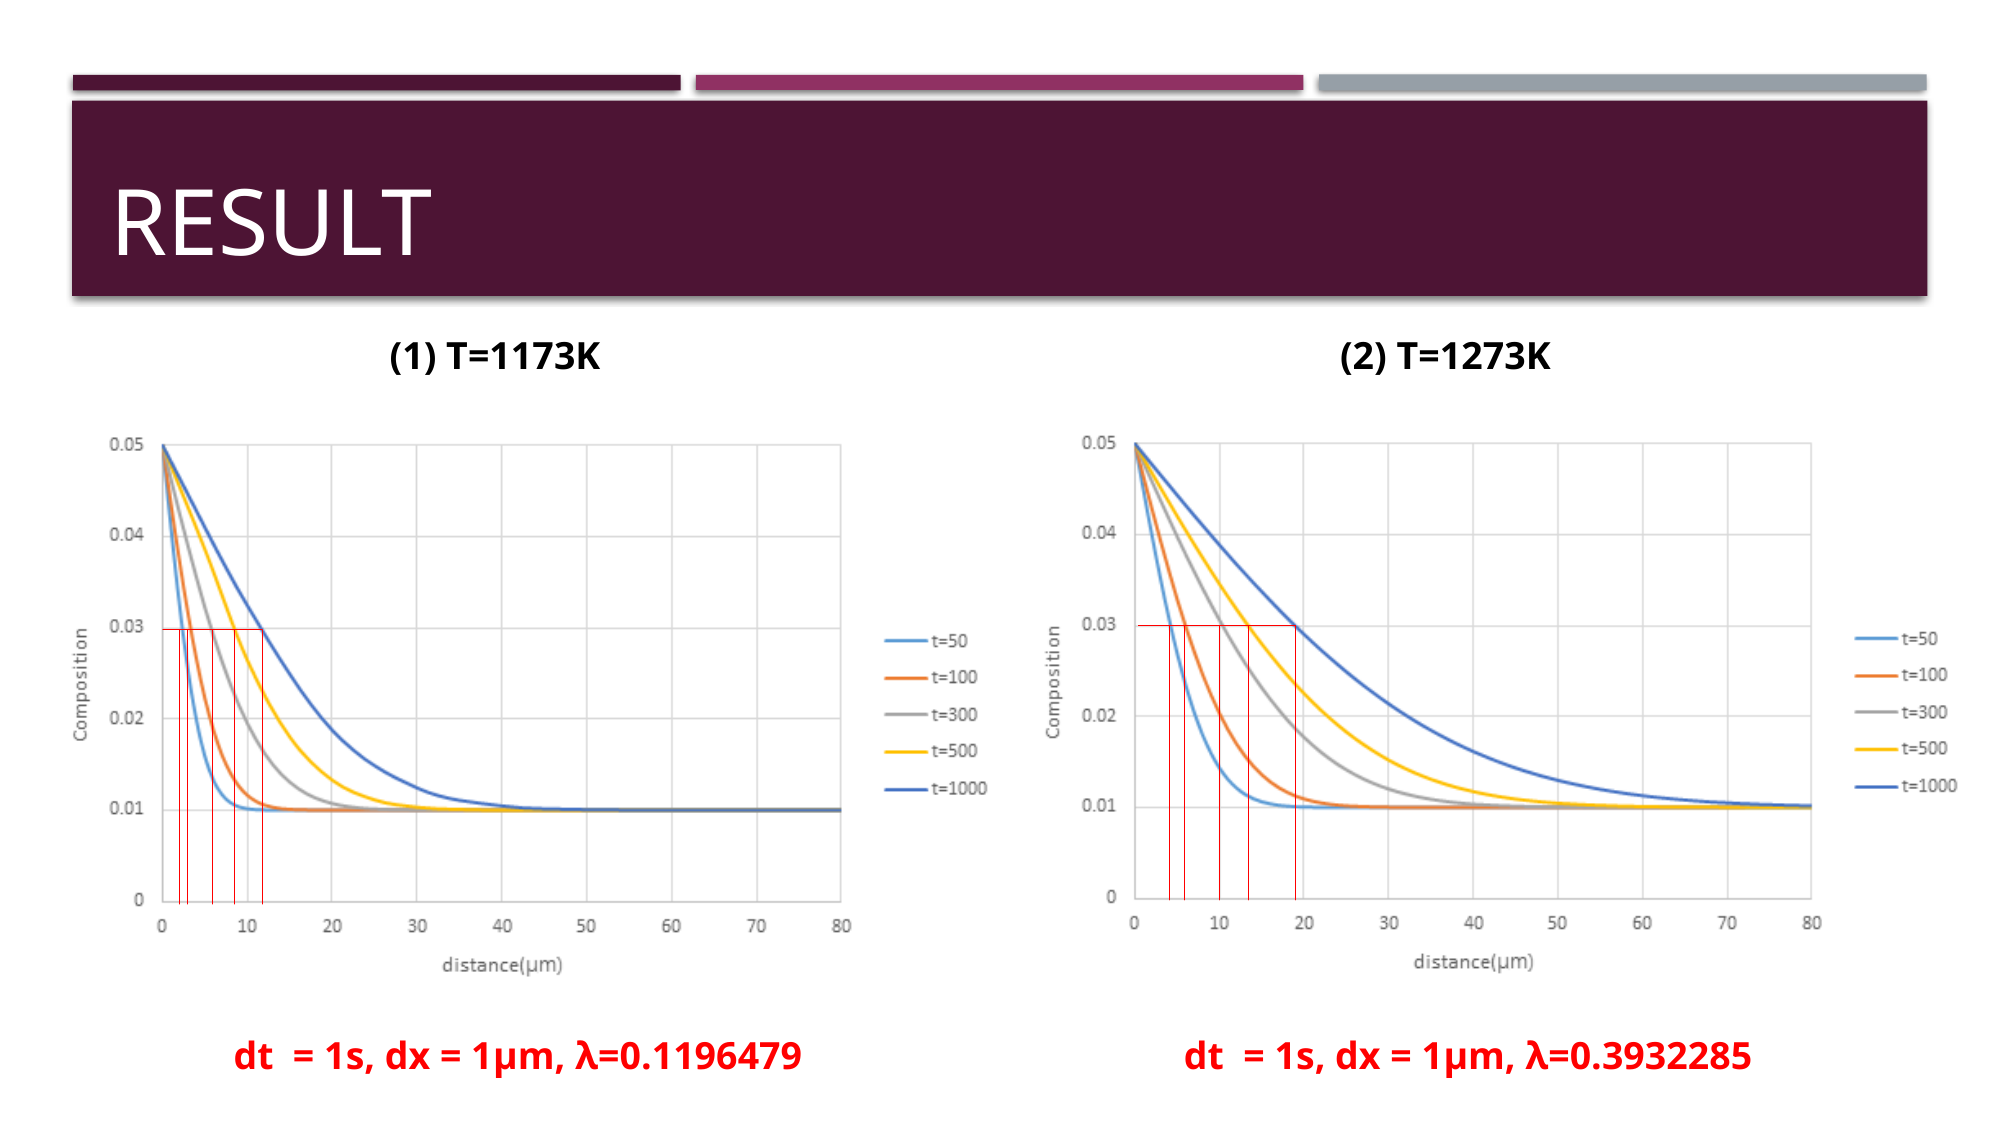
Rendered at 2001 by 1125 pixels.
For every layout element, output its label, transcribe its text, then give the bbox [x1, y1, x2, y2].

picture [1030, 427, 1969, 985]
picture [58, 427, 999, 985]
text_box dt = 1s, dx = 1μm, λ=0.1196479 [110, 1024, 925, 1085]
title ResulT [95, 115, 1905, 282]
text_box (2) T=1273K [1325, 324, 1612, 385]
text_box dt = 1s, dx = 1μm, λ=0.3932285 [1061, 1024, 1876, 1085]
text_box (1) T=1173K [374, 324, 662, 385]
